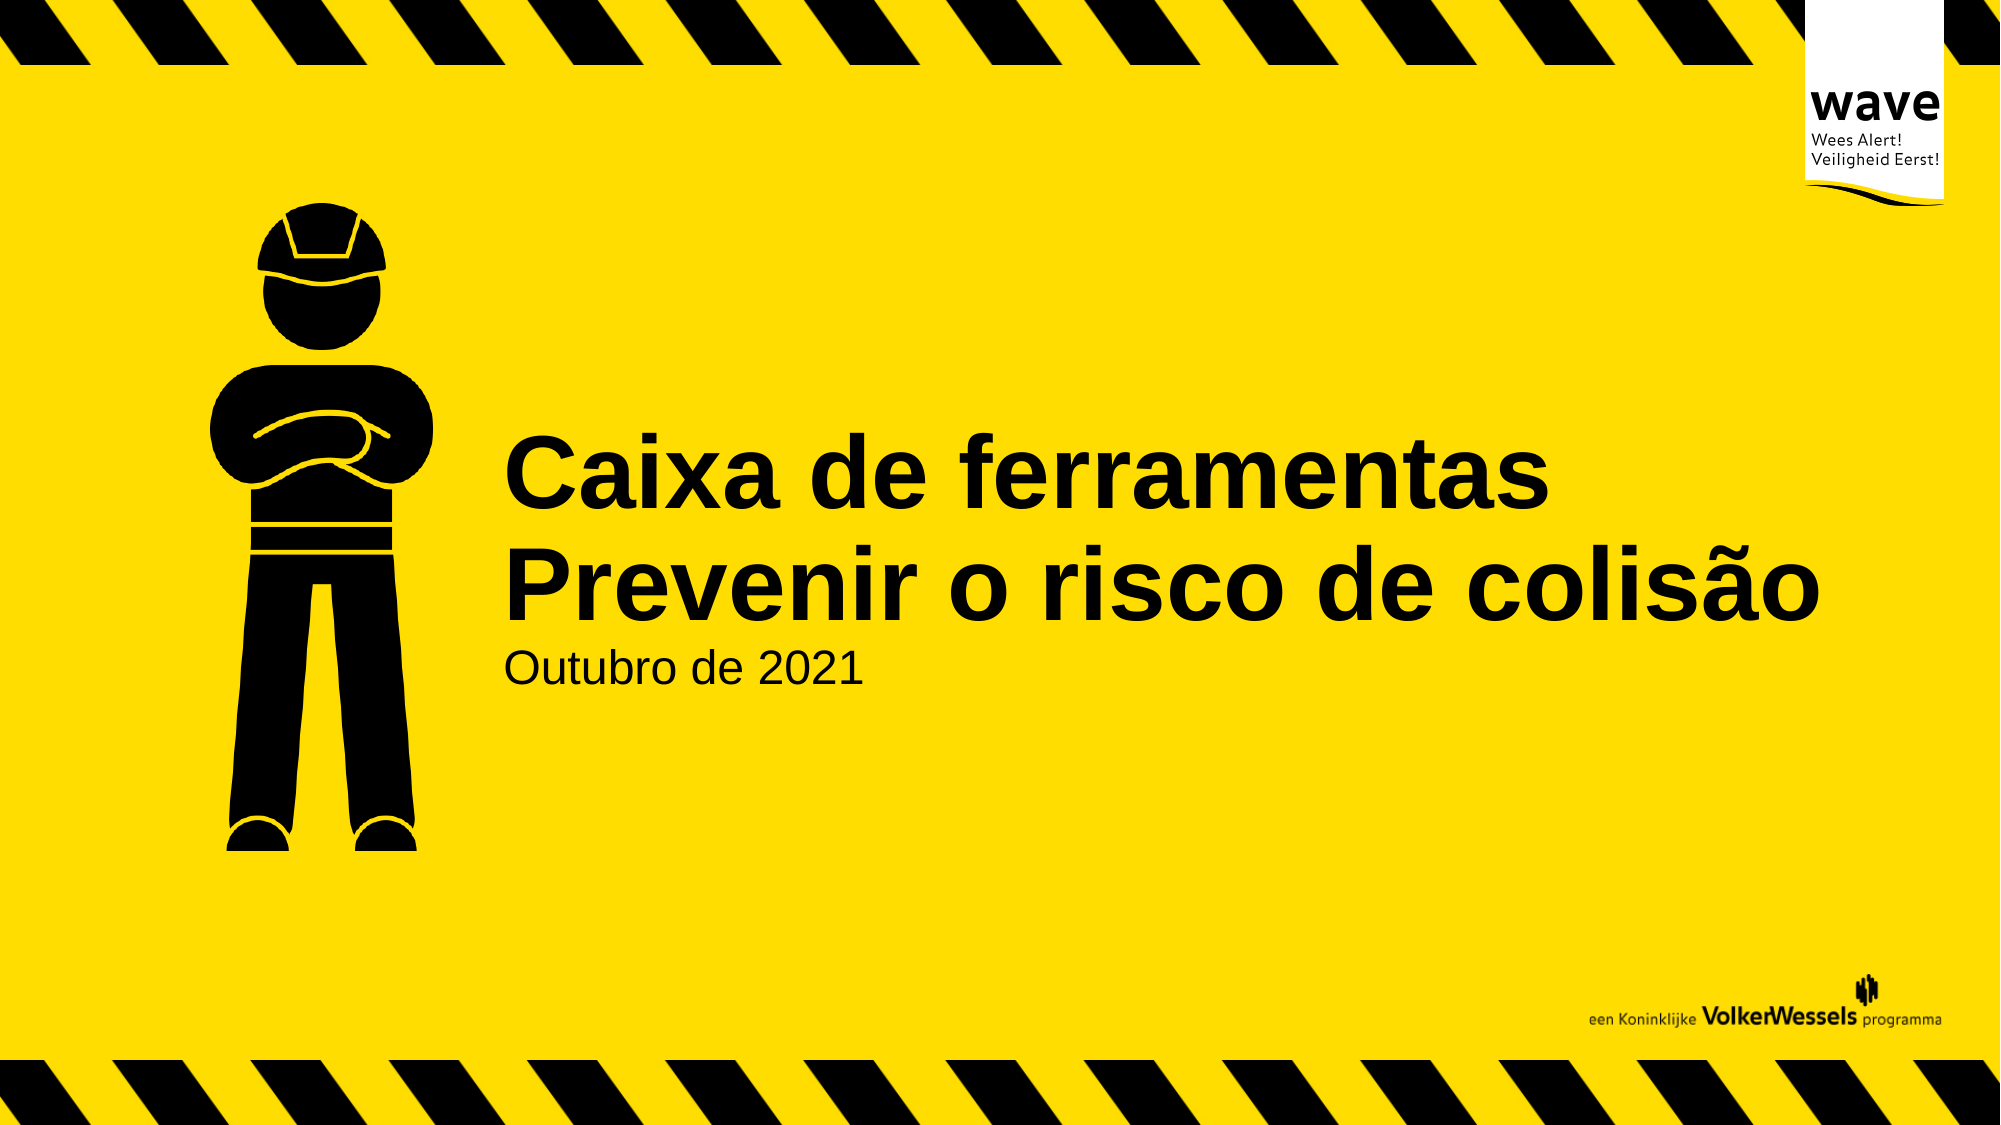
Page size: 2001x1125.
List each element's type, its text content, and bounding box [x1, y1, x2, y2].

picture [0, 0, 2000, 206]
picture [1589, 974, 1944, 1033]
picture [0, 1060, 2000, 1125]
title Caixa de ferramentas Prevenir o risco de colisão Outubro de 2021 [488, 310, 1854, 703]
picture [198, 196, 447, 857]
